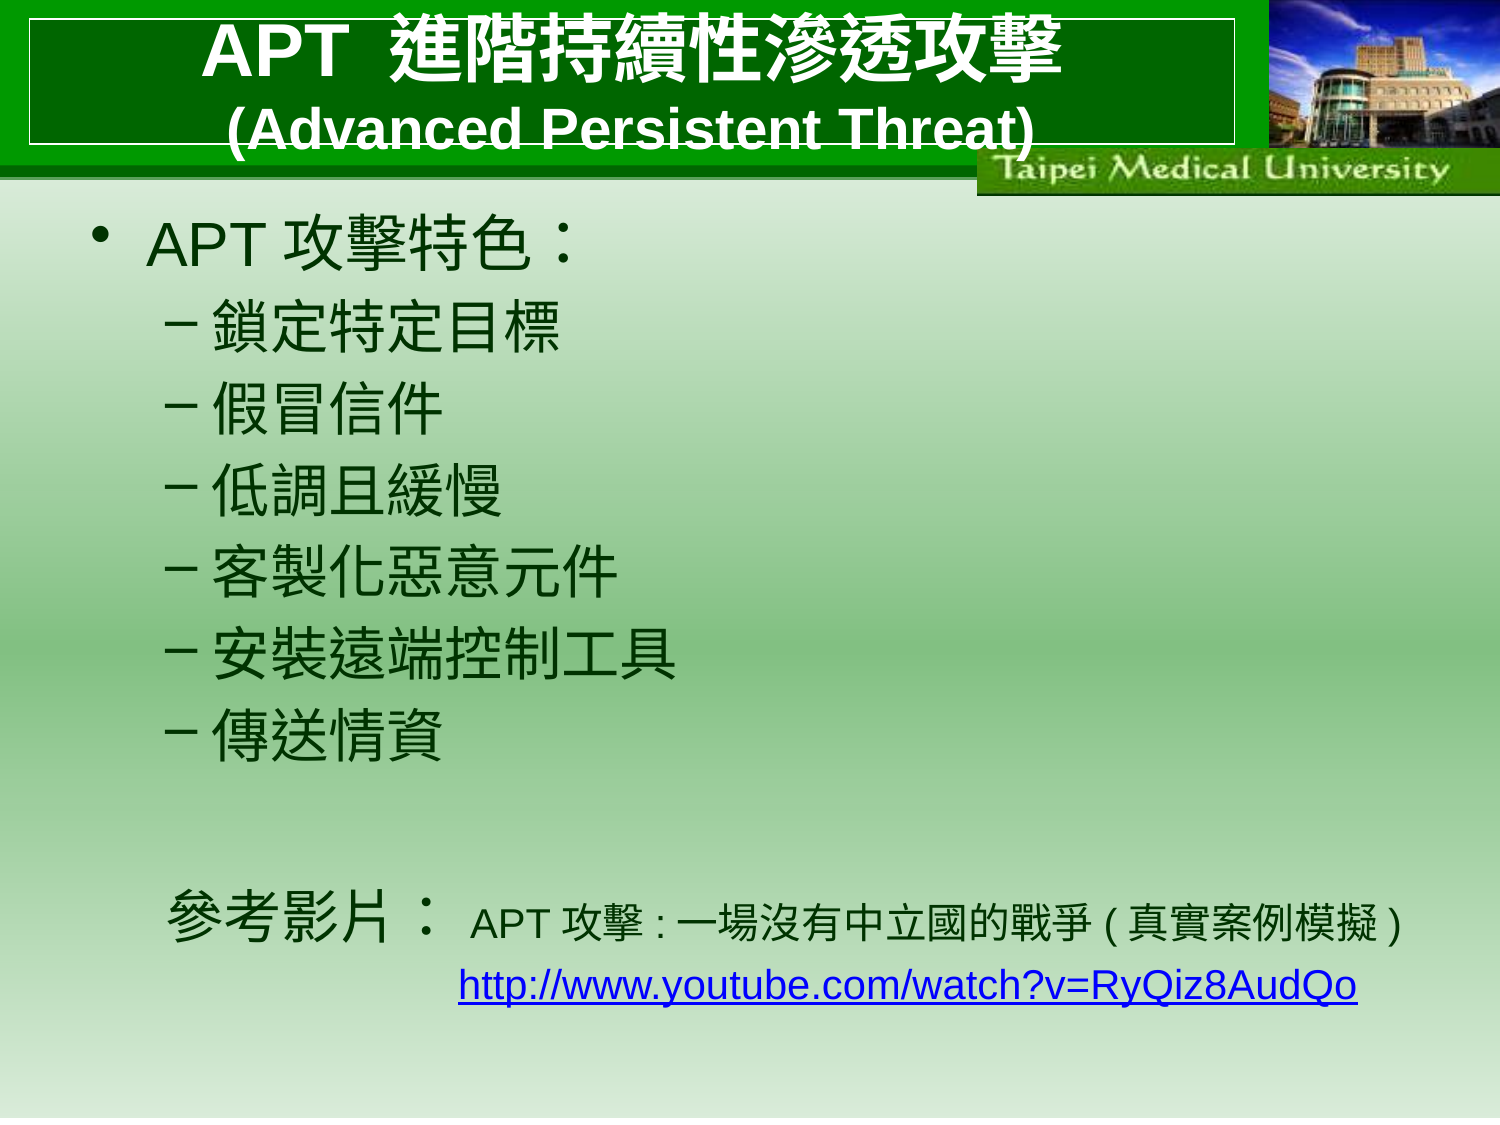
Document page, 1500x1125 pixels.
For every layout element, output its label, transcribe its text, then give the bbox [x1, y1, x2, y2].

title APT 進階持續性滲透攻擊 (Advanced Persistent Threat) [29, 18, 1235, 145]
list APT攻擊特色： 鎖定特定目標 假冒信件 低調且緩慢 客製化惡意元件 安裝遠端控制工具 傳送情資 參考影片：APT攻擊:一場沒有中立國的戰爭(真實案例模擬) http://www.youtube.com/watch?v=RyQiz8AudQo [74, 196, 1426, 1036]
picture [977, 0, 1500, 196]
